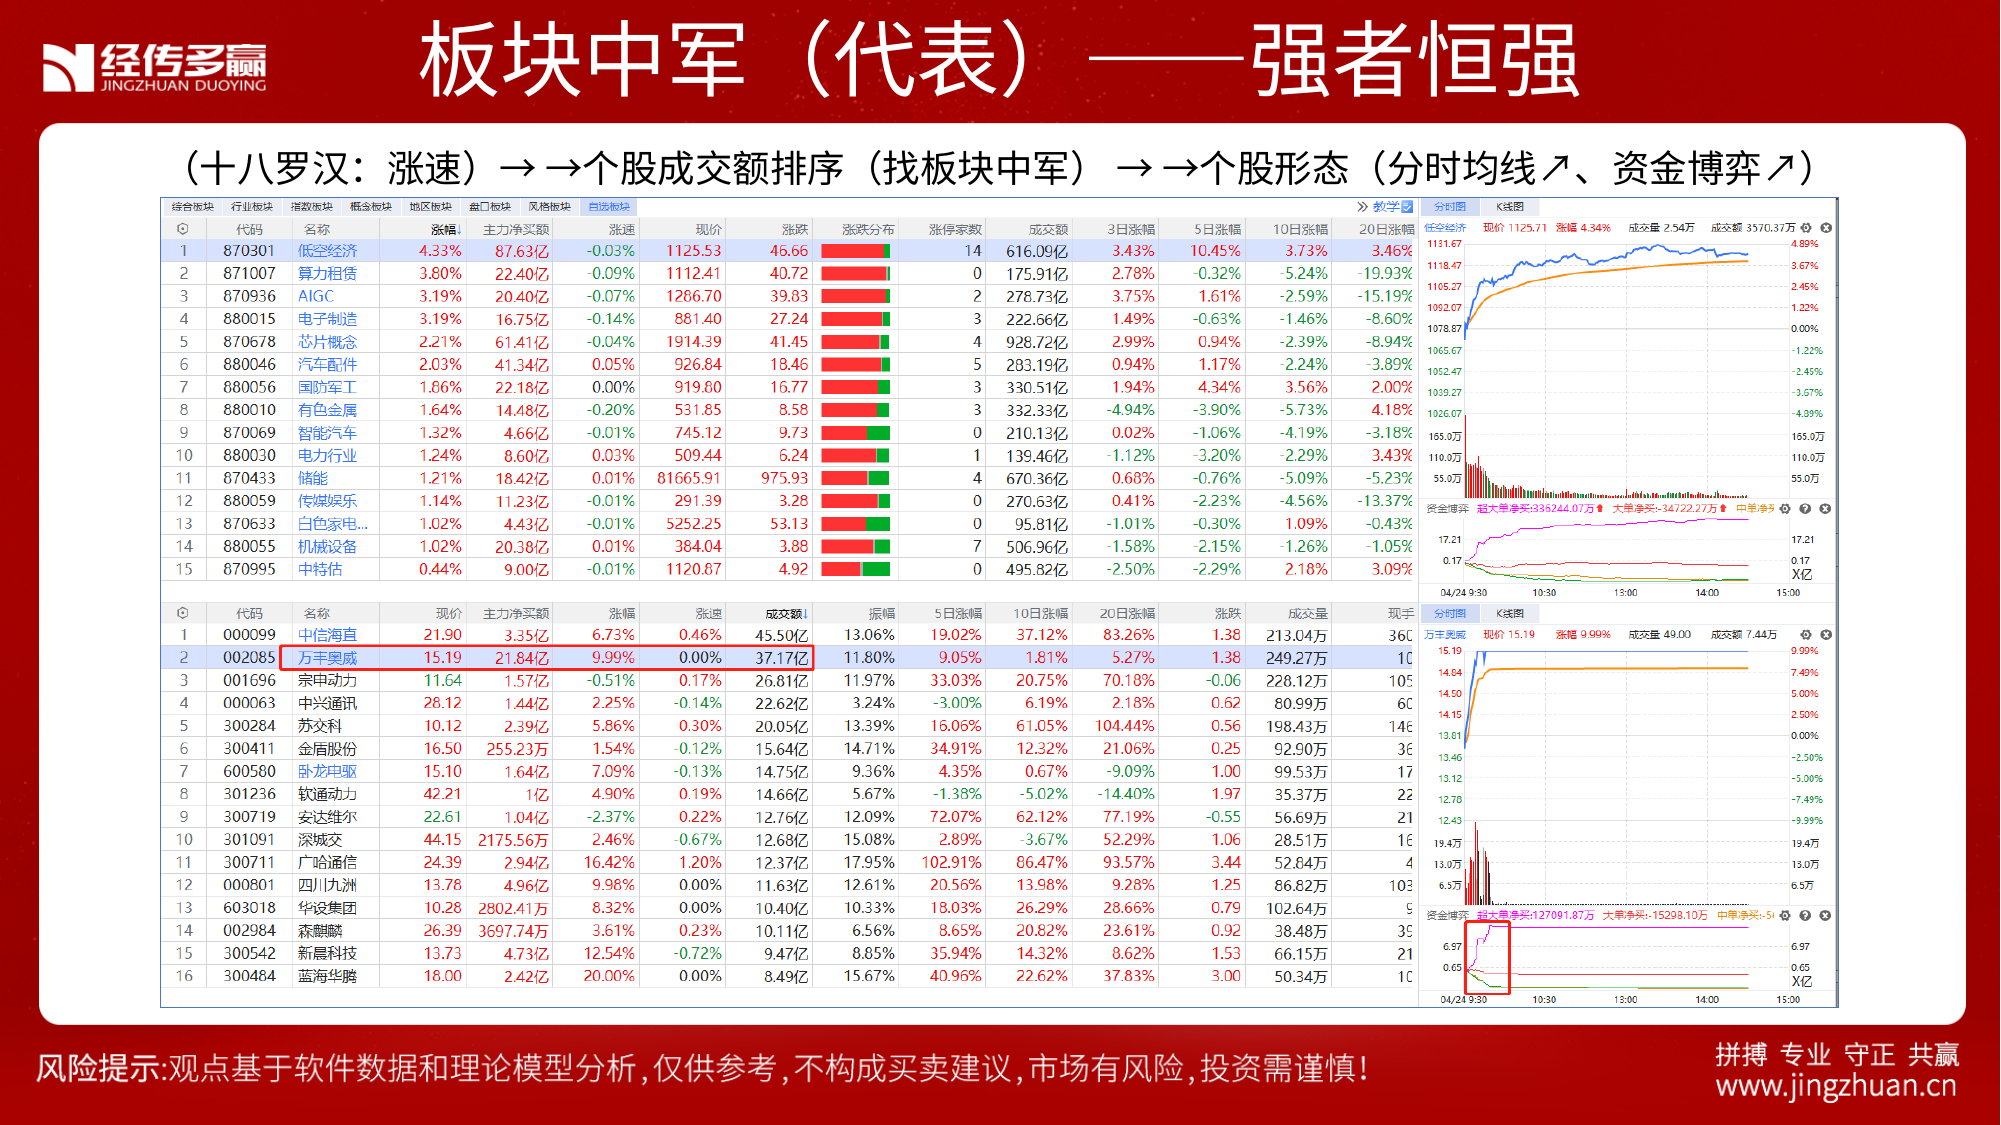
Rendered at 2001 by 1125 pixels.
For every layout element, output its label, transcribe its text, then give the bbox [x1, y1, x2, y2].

picture [0, 115, 2000, 1125]
text_box （十八罗汉：涨速）→ →个股成交额排序（找板块中军） → →个股形态（分时均线↗、资金博弈↗） [38, 137, 1962, 197]
text_box 板块中军（代表）——强者恒强 [0, 0, 2000, 115]
